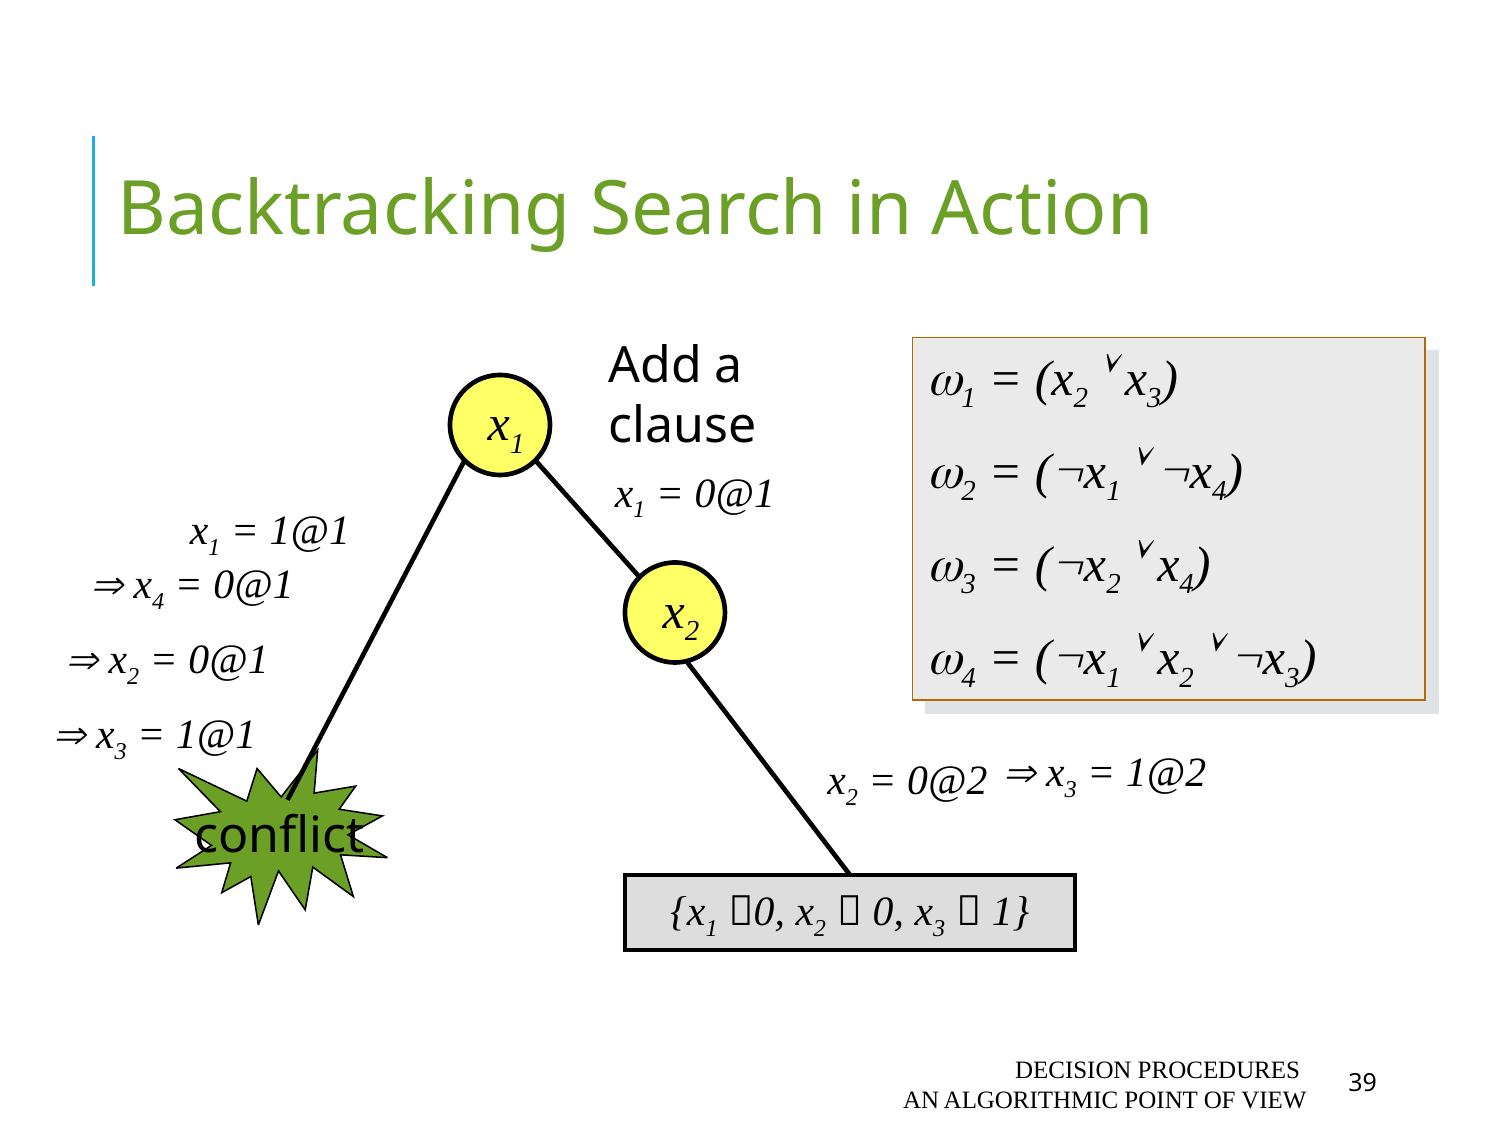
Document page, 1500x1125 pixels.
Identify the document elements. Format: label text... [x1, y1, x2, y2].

text_box  x4 = 0@1 [75, 549, 155, 622]
text_box Backtracking Search in Action [103, 126, 1453, 284]
slide_number 39 [1333, 1061, 1454, 1107]
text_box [624, 562, 1238, 951]
text_box 1 = (x2  x3) 2 = (x1  x4) 3 = (x2  x4) 4 = (x1  x2  x3) [912, 337, 1425, 701]
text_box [556, 449, 801, 575]
text_box Add a clause [593, 324, 907, 460]
footer Decision Procedures An algorithmic point of view [595, 1061, 1322, 1107]
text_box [162, 374, 551, 801]
text_box  x2 = 0@1 [50, 624, 155, 697]
text_box conflict [174, 810, 388, 925]
text_box  x3 = 1@1 [37, 699, 155, 772]
